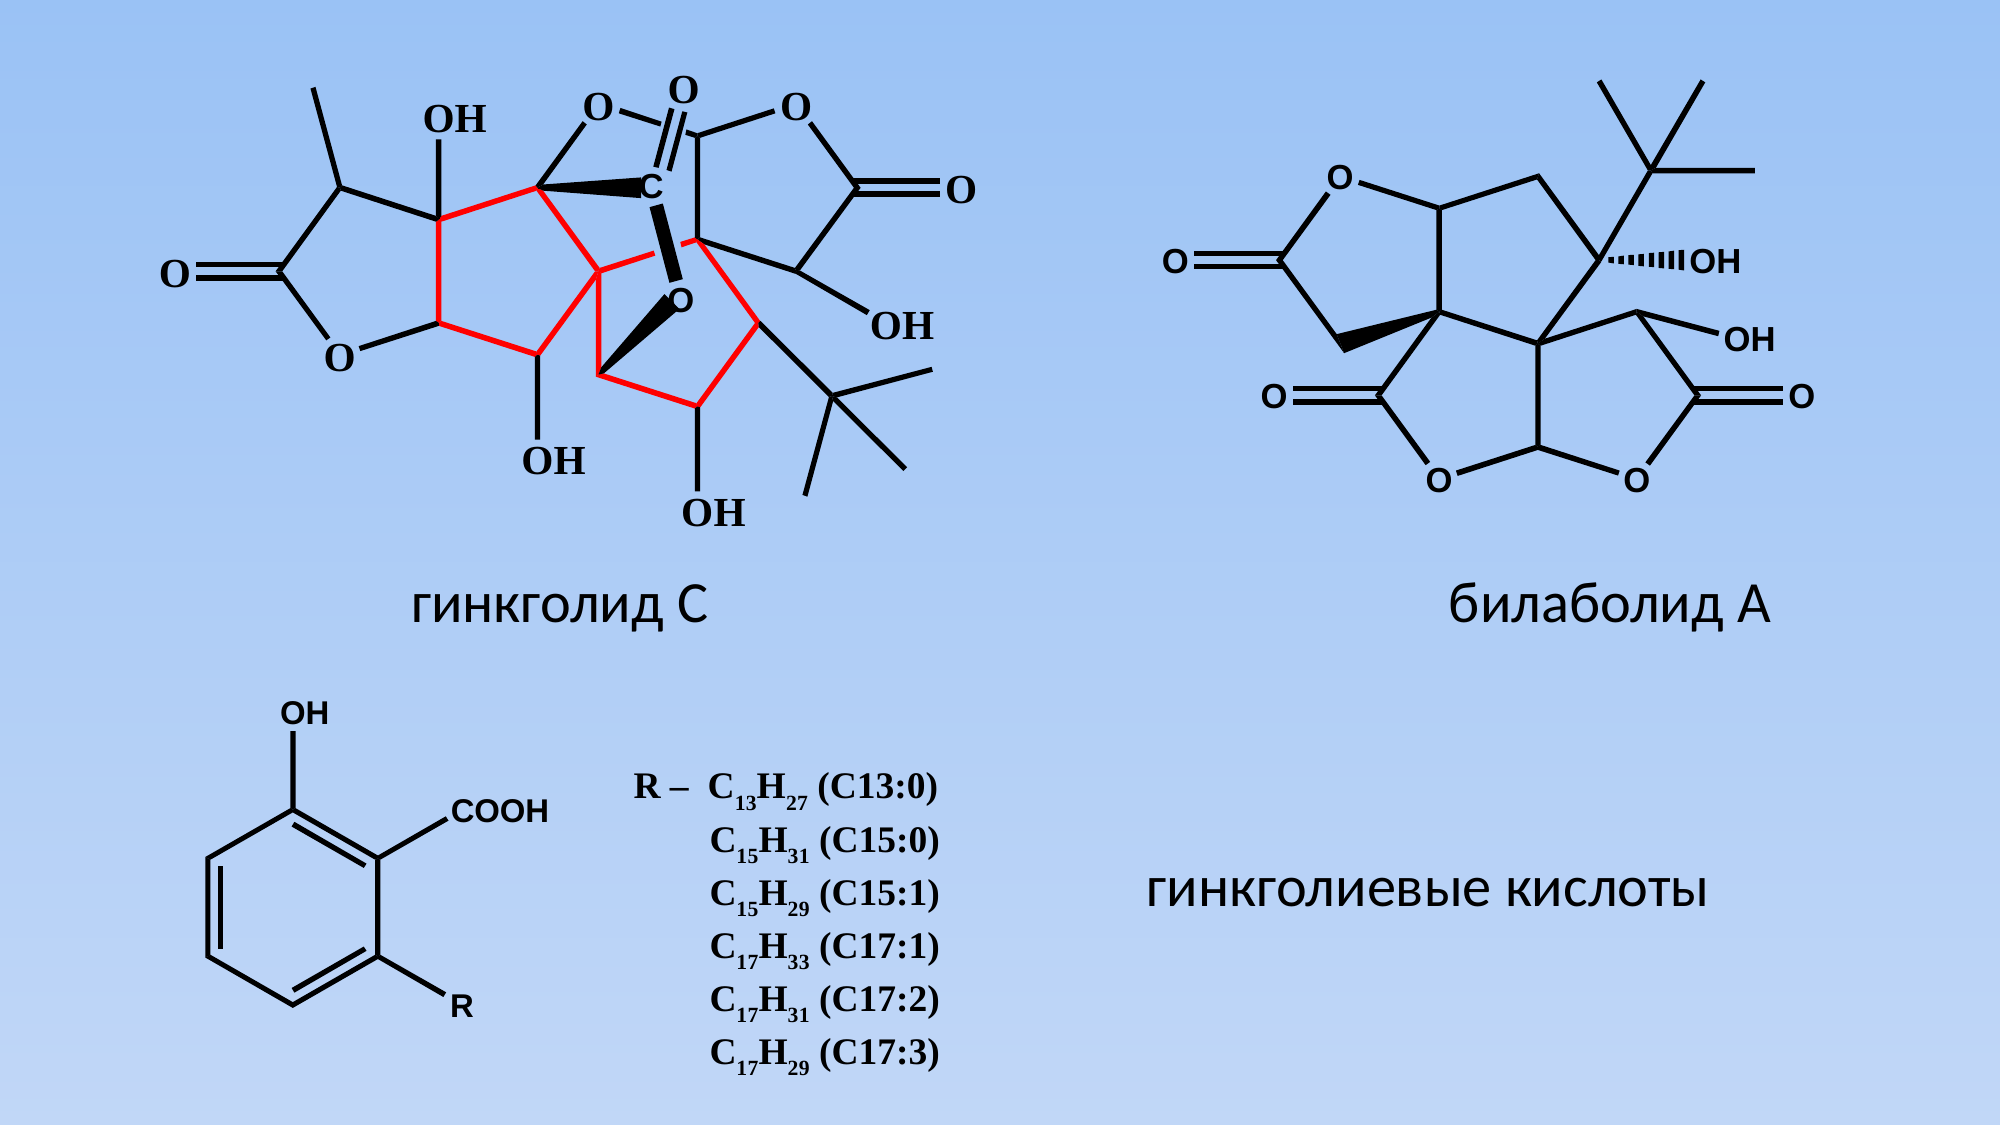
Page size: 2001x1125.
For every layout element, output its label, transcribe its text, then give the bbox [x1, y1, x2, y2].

text_box R – C13Н27 (С13:0) C15Н31 (С15:0) C15Н29 (С15:1) C17Н33 (С17:1) C17Н31 (С17:2) C17Н29 (С17:3) [618, 754, 1455, 1088]
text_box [151, 63, 1824, 536]
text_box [201, 692, 557, 1027]
text_box гинкголиевые кислоты [986, 840, 1821, 996]
text_box гинкголид С билаболид А [250, 556, 1823, 642]
